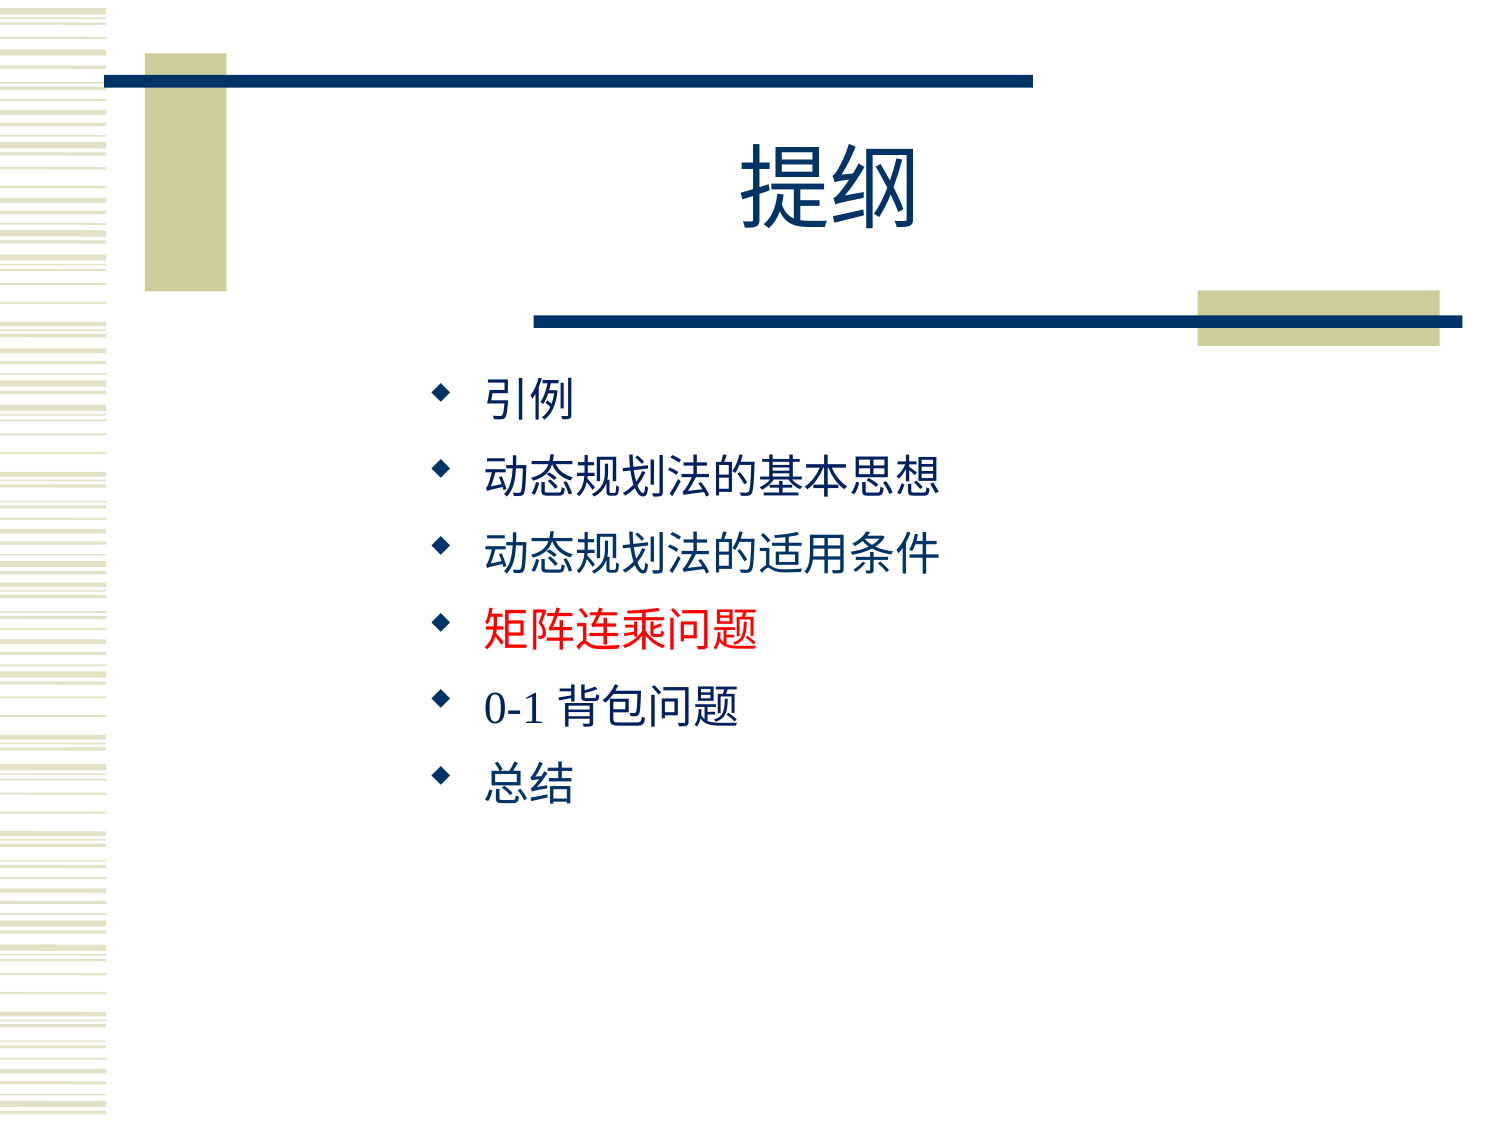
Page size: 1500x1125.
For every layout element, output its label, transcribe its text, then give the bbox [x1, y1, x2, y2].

title 提纲 [224, 99, 1436, 288]
list 引例 动态规划法的基本思想 动态规划法的适用条件 矩阵连乘问题 0-1背包问题 总结 [412, 363, 1439, 1001]
